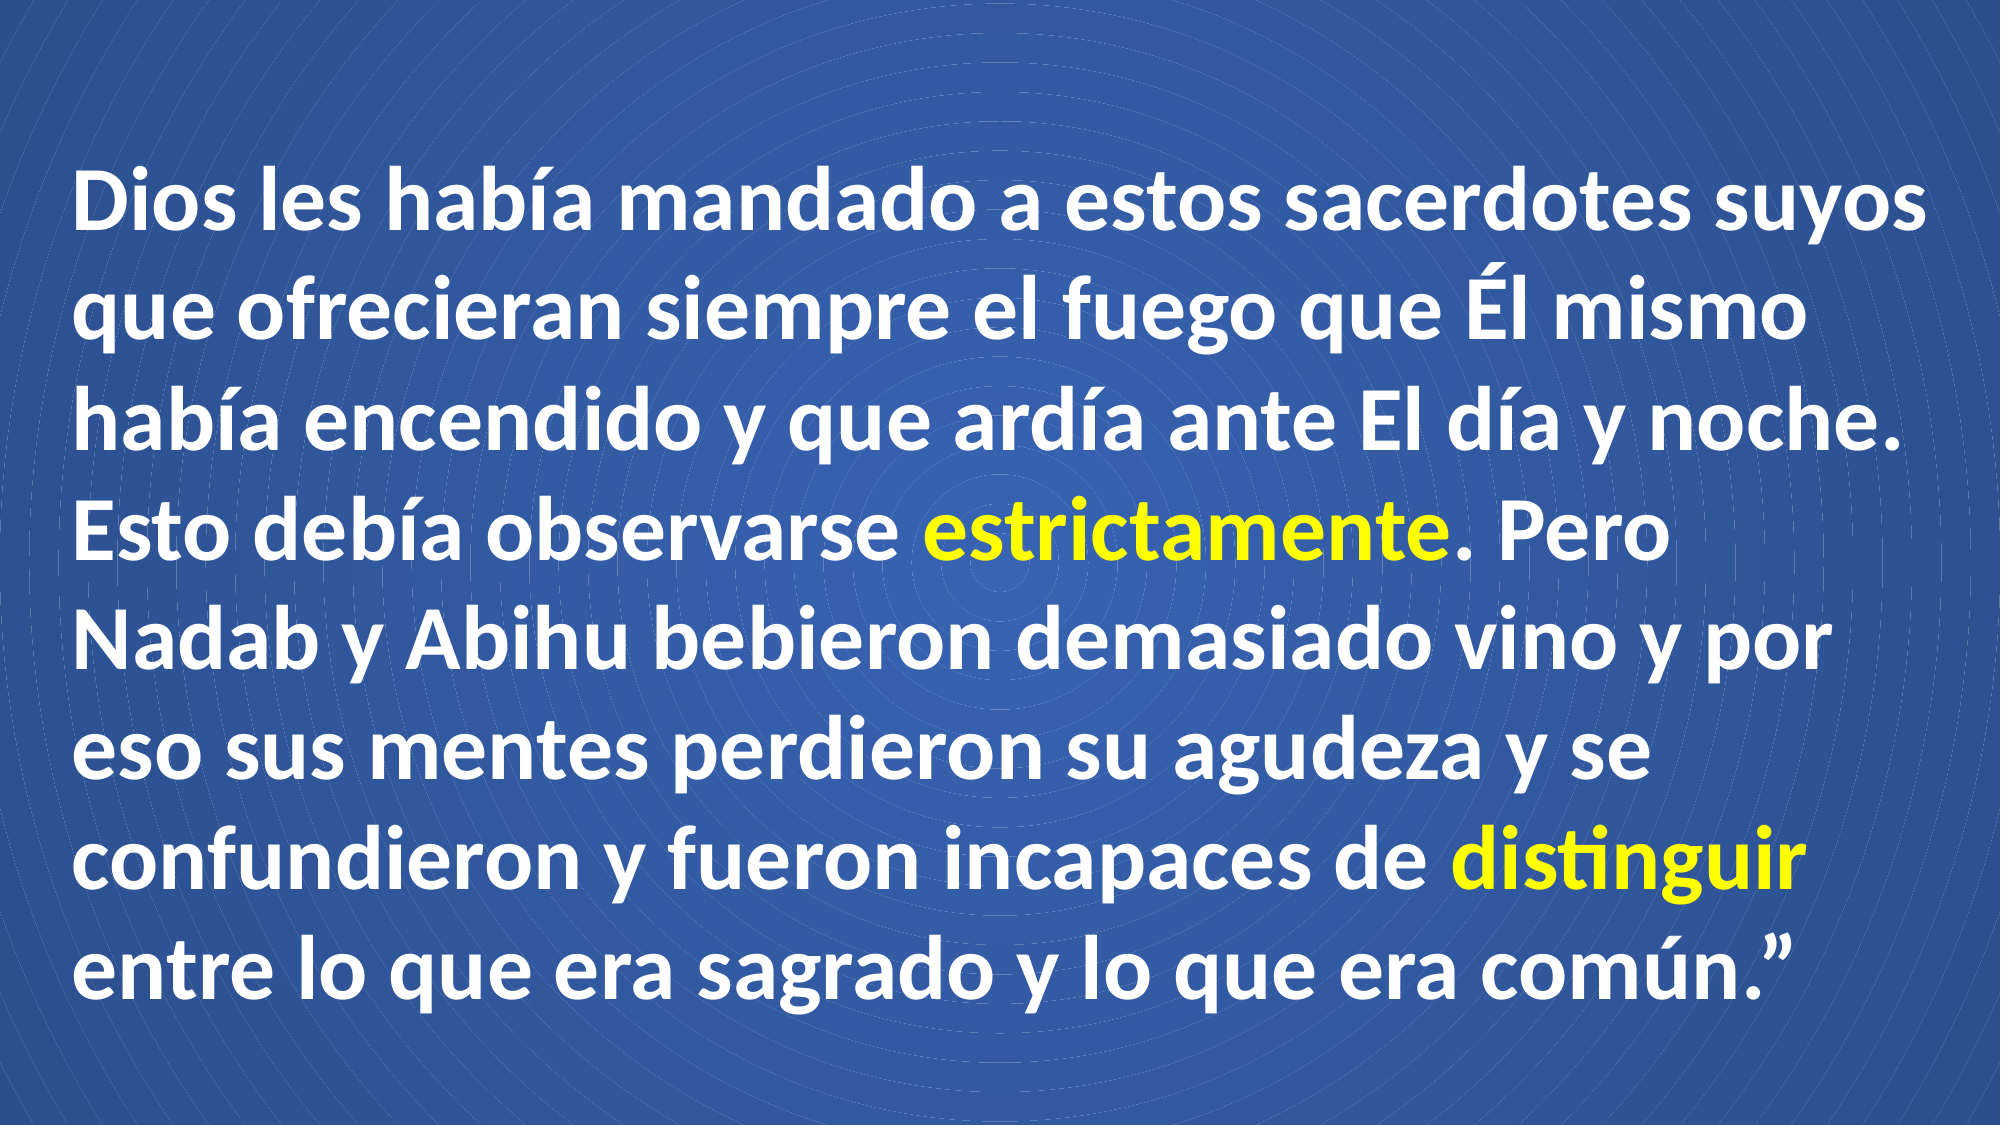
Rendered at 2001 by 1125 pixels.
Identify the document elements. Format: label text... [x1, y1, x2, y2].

text_box Dios les había mandado a estos sacerdotes suyos que ofrecieran siempre el fuego que Él mismo había encendido y que ardía ante El día y noche. Esto debía observarse estrictamente. Pero Nadab y Abihu bebieron demasiado vino y por eso sus mentes perdieron su agudeza y se confundieron y fueron incapaces de distinguir entre lo que era sagrado y lo que era común.” [56, 131, 1955, 1026]
